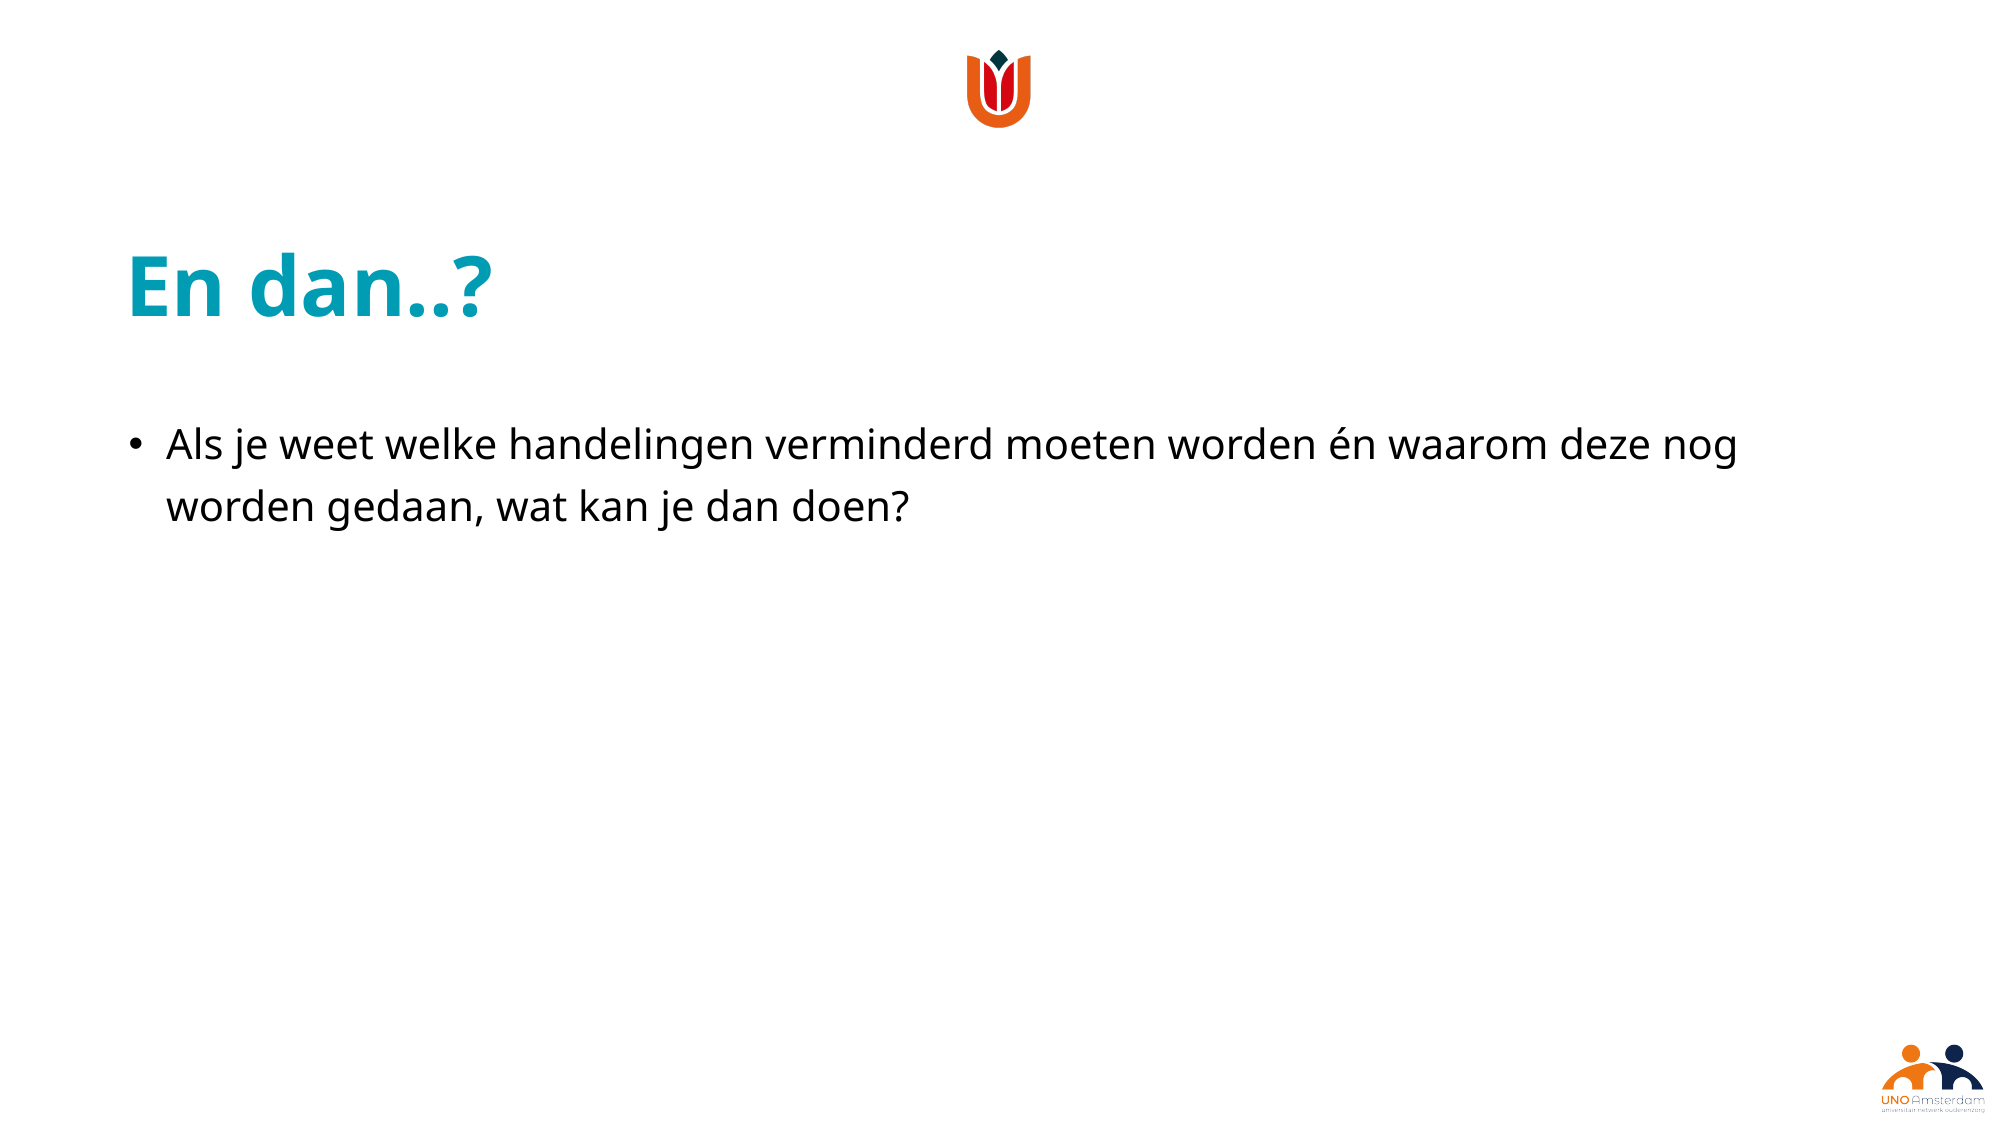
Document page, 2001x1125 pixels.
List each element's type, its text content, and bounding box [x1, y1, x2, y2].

picture [1866, 1034, 2000, 1125]
title En dan..? [110, 180, 1877, 398]
picture [965, 46, 1034, 131]
list Als je weet welke handelingen verminderd moeten worden én waarom deze nog worden gedaan, wat kan je dan doen? [113, 397, 1877, 1014]
